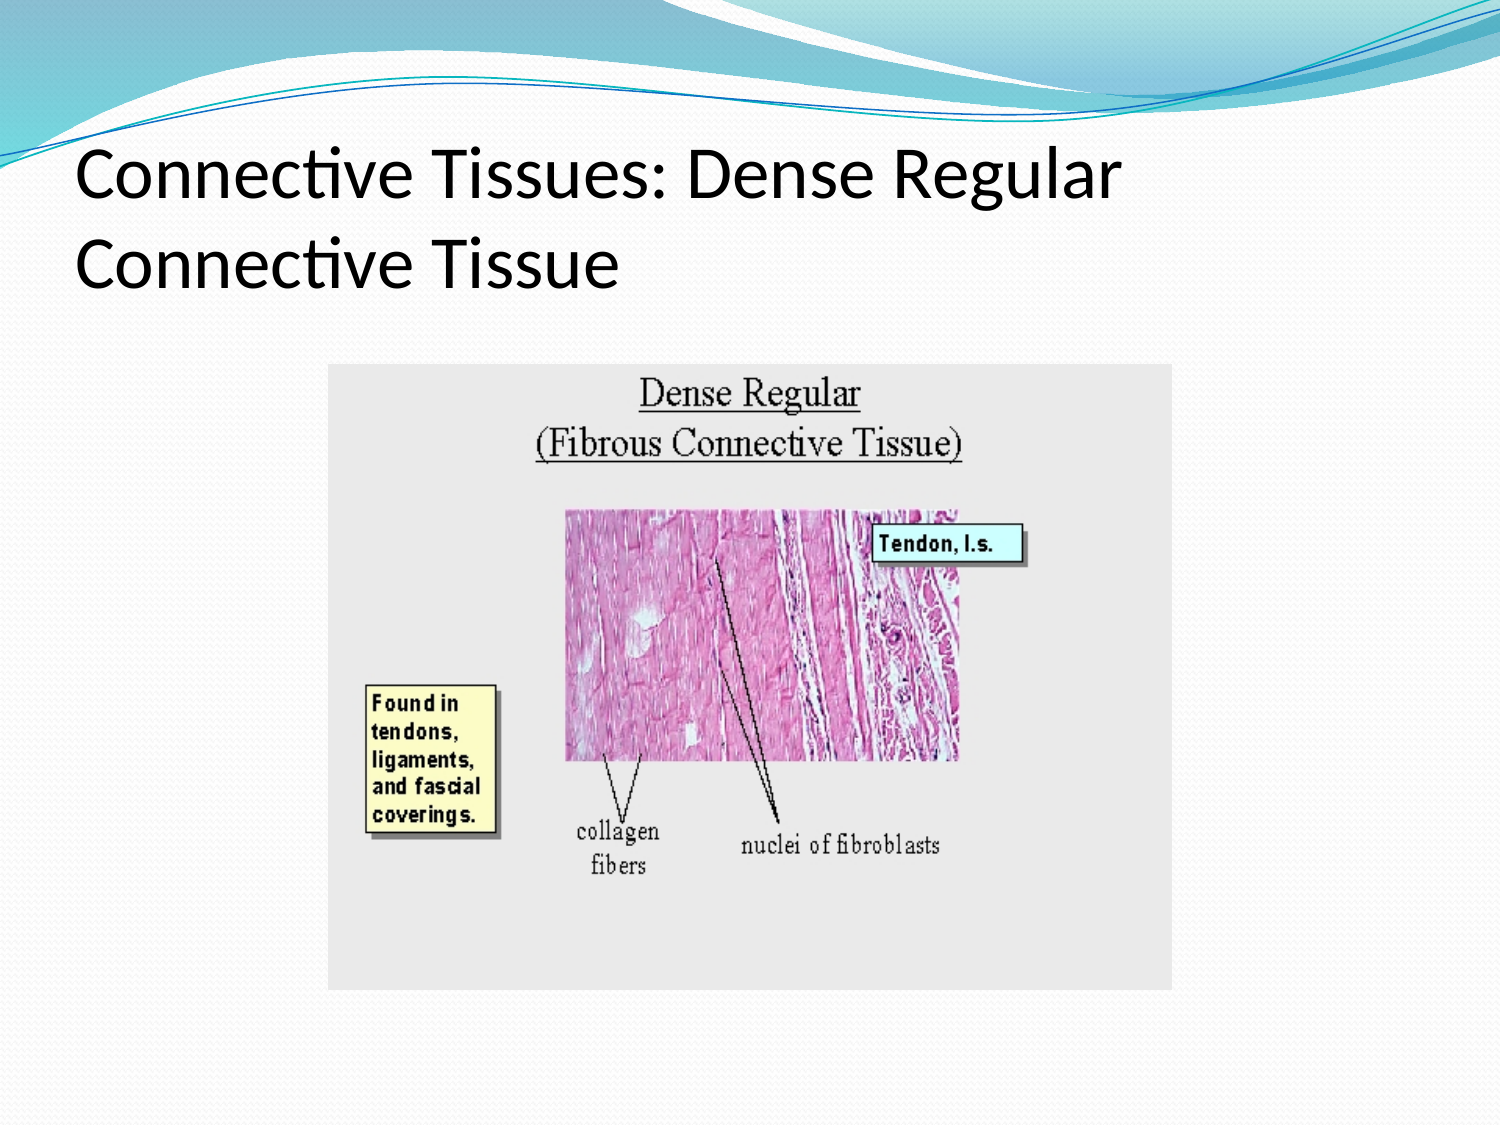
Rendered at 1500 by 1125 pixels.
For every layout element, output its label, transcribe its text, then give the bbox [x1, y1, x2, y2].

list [327, 364, 1173, 991]
title Connective Tissues: Dense Regular Connective Tissue [74, 115, 1426, 304]
